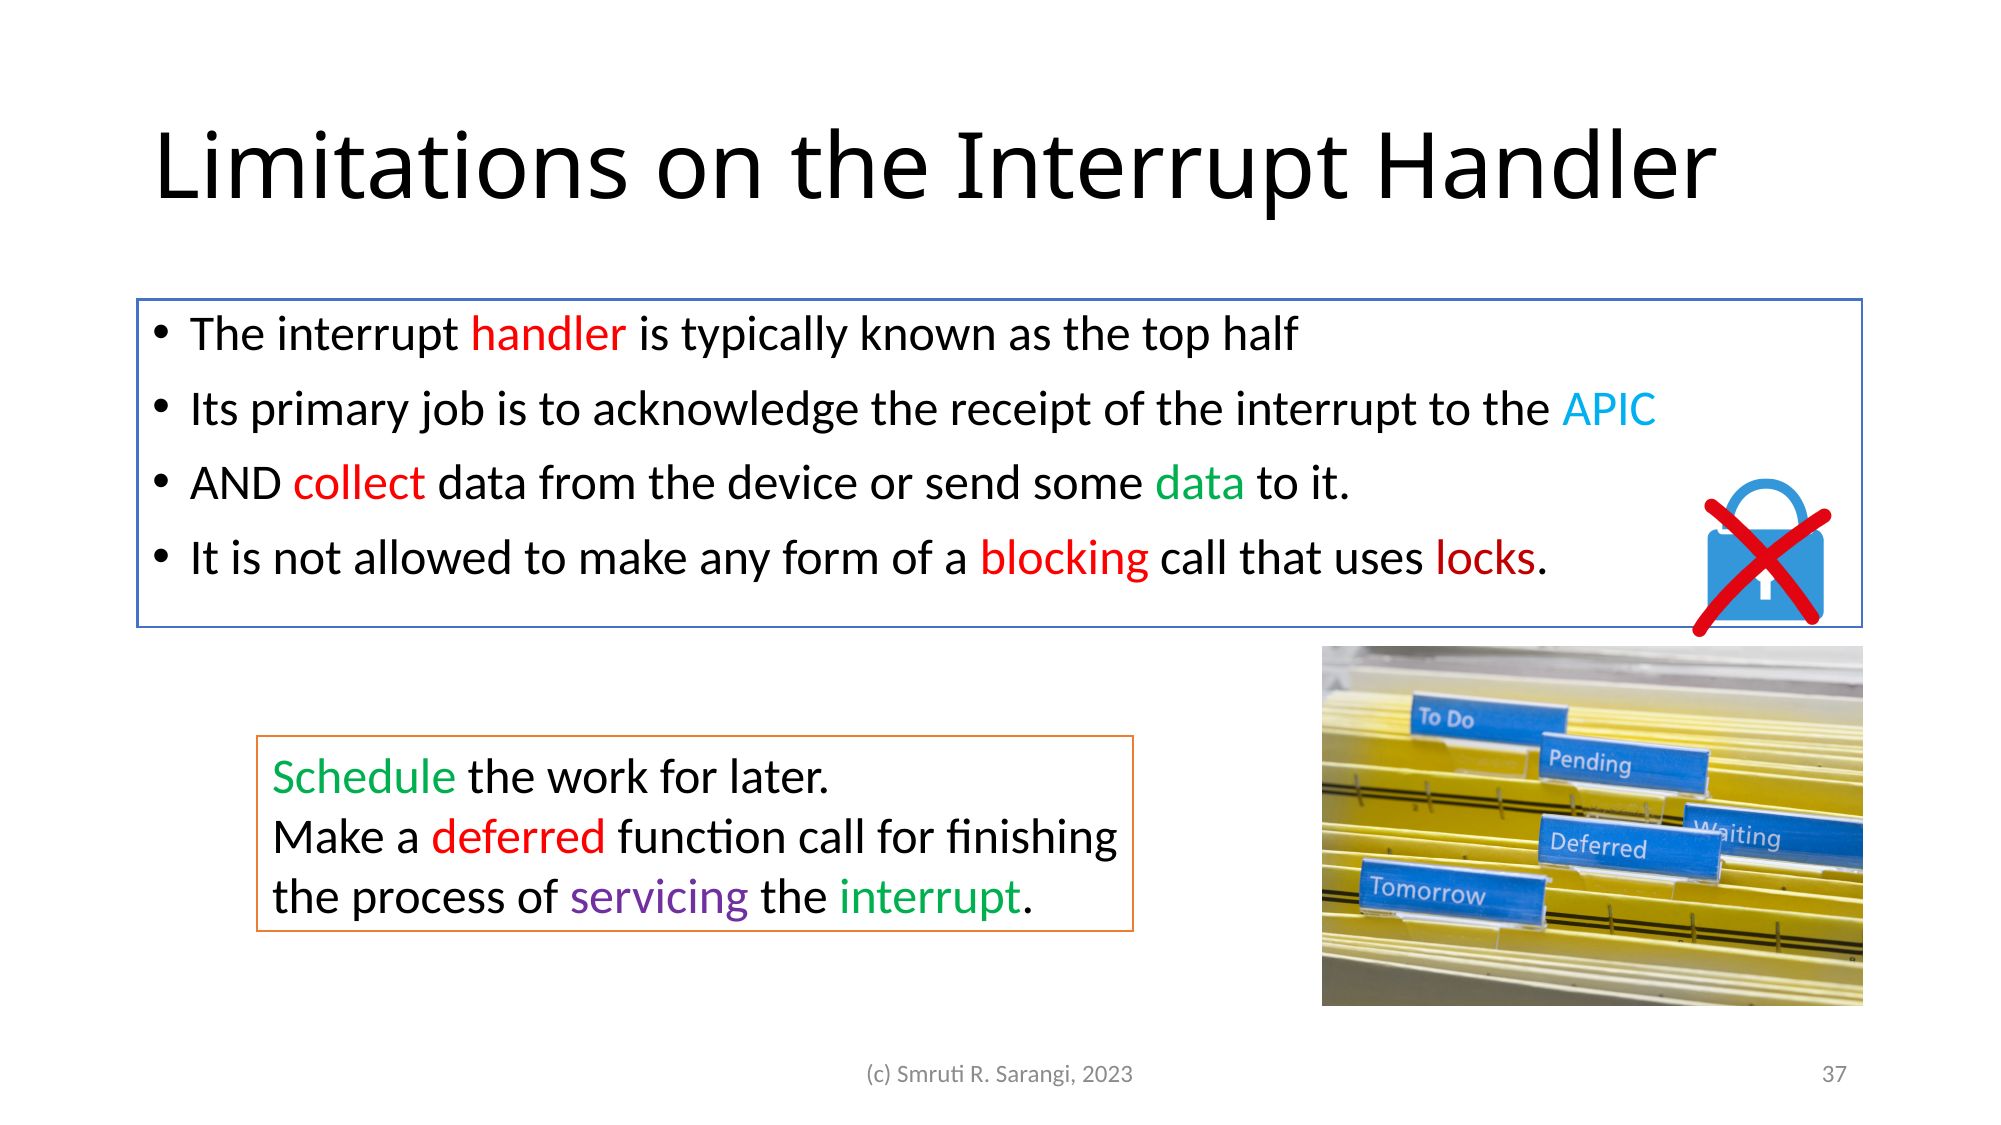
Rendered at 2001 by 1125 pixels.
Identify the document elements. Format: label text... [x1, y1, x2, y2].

text_box Schedule the work for later. Make a deferred function call for finishing the process of servicing the interrupt. [256, 735, 1134, 932]
slide_number 37 [1412, 1042, 1863, 1103]
picture [1322, 456, 1863, 1006]
list The interrupt handler is typically known as the top half Its primary job is to acknowledge the receipt of the interrupt to the APIC AND collect data from the device or send some data to it. It is not allowed to make any form of a blocking call that uses locks. [136, 298, 1863, 628]
title Limitations on the Interrupt Handler [137, 59, 1863, 278]
footer (c) Smruti R. Sarangi, 2023 [662, 1042, 1338, 1103]
